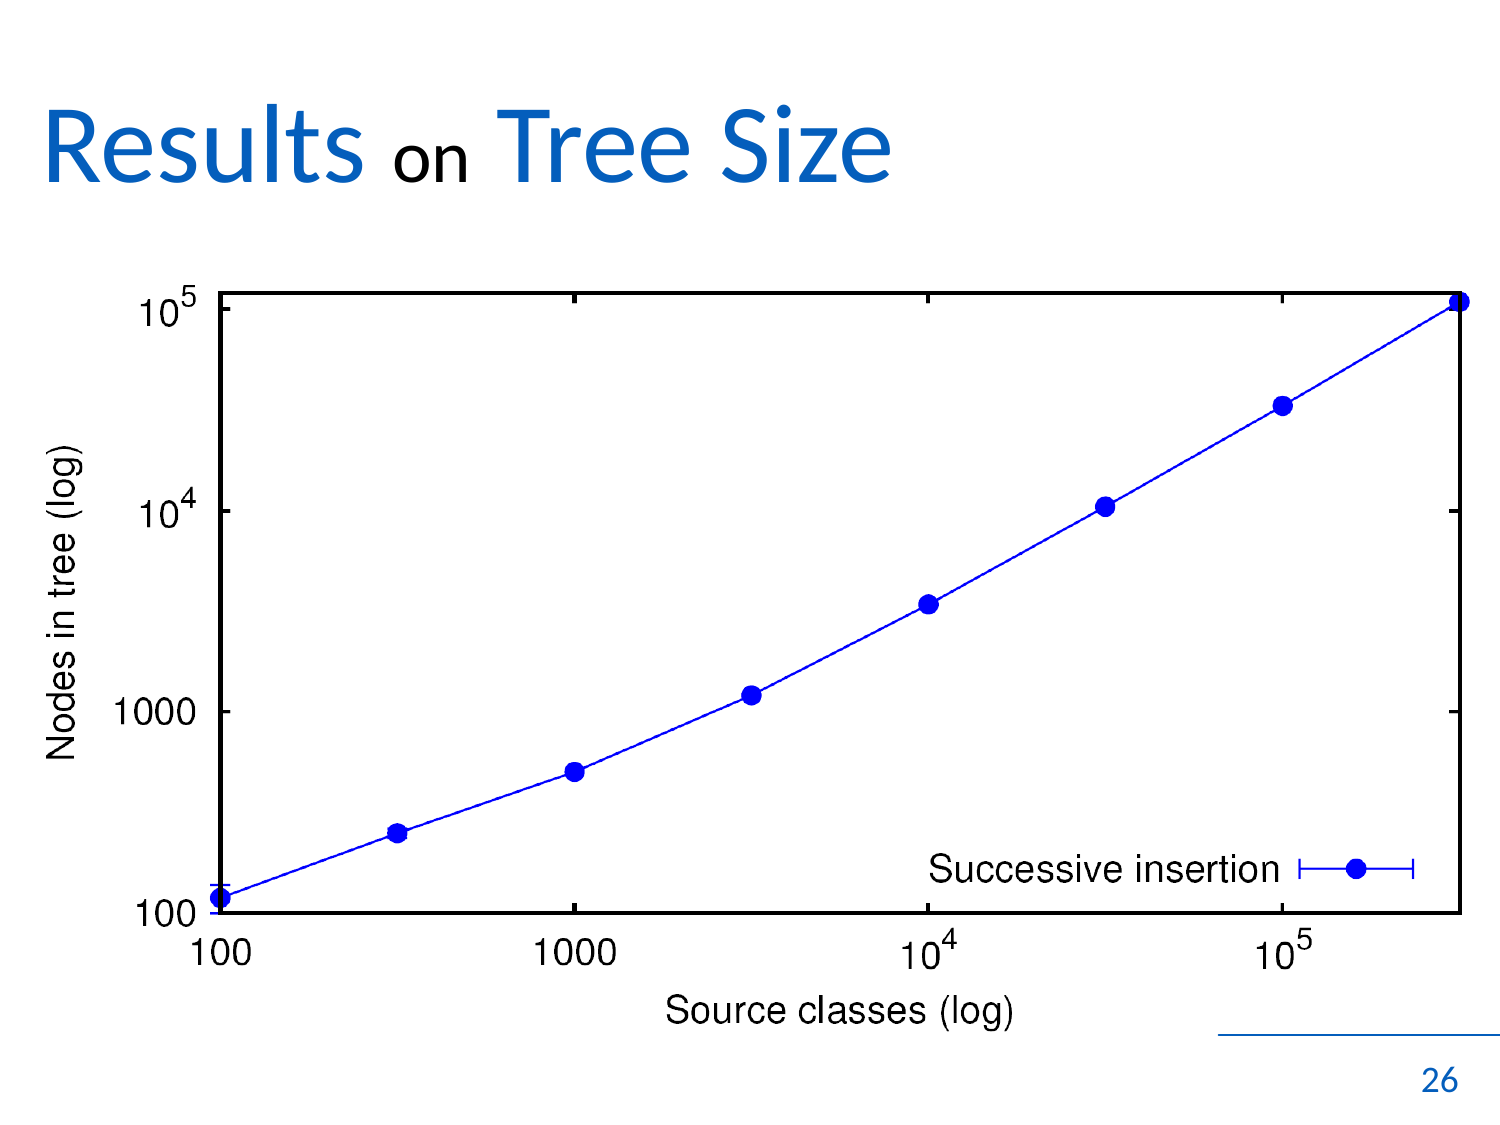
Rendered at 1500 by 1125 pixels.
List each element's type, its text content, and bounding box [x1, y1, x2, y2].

picture [40, 279, 1473, 1036]
title Results on Tree Size [41, 70, 1459, 239]
